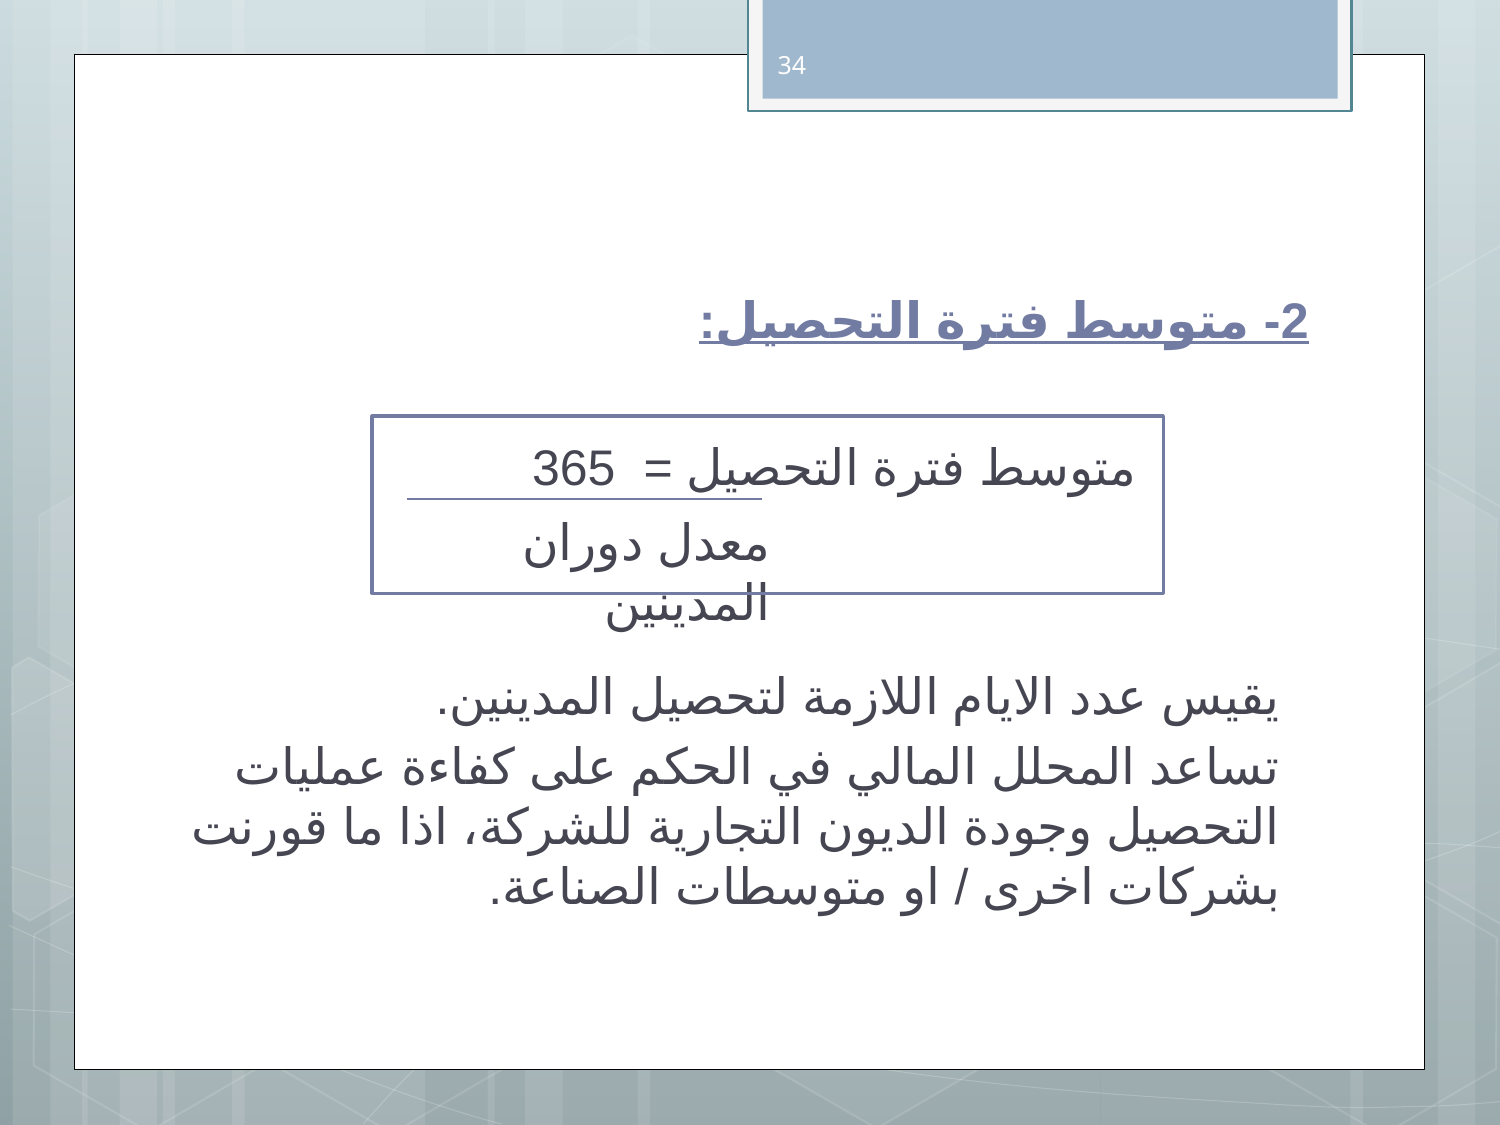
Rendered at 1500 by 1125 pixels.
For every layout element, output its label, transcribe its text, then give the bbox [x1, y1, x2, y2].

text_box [371, 415, 1164, 594]
list يقيس عدد الايام اللازمة لتحصيل المدينين. تساعد المحلل المالي في الحكم على كفاءة عمليات التحصيل وجودة الديون التجارية للشركة، اذا ما قورنت بشركات اخرى / او متوسطات الصناعة. [171, 656, 1307, 957]
slide_number 34 [762, 36, 982, 97]
title 2- متوسط فترة التحصيل: [171, 168, 1324, 357]
